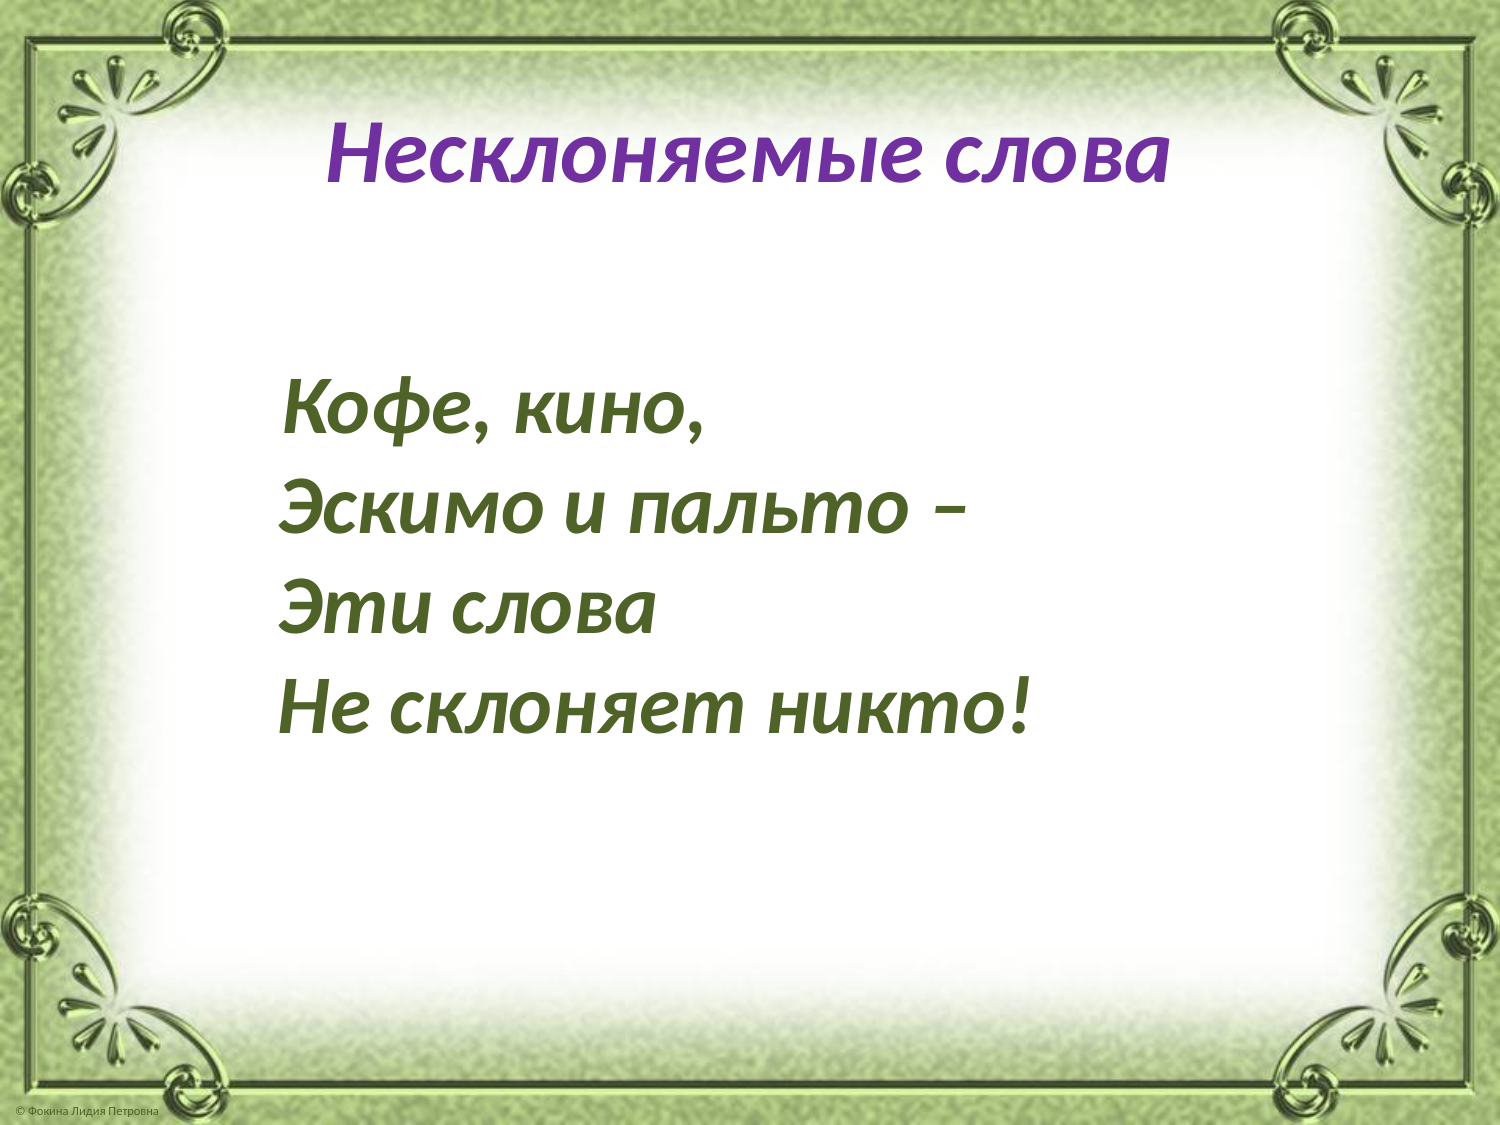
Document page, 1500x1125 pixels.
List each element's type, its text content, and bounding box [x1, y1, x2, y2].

title Несклоняемые слова [75, 58, 1425, 233]
picture [0, 0, 1500, 1125]
list Кофе, кино, Эскимо и пальто – Эти слова Не склоняет никто! [75, 262, 1425, 1005]
